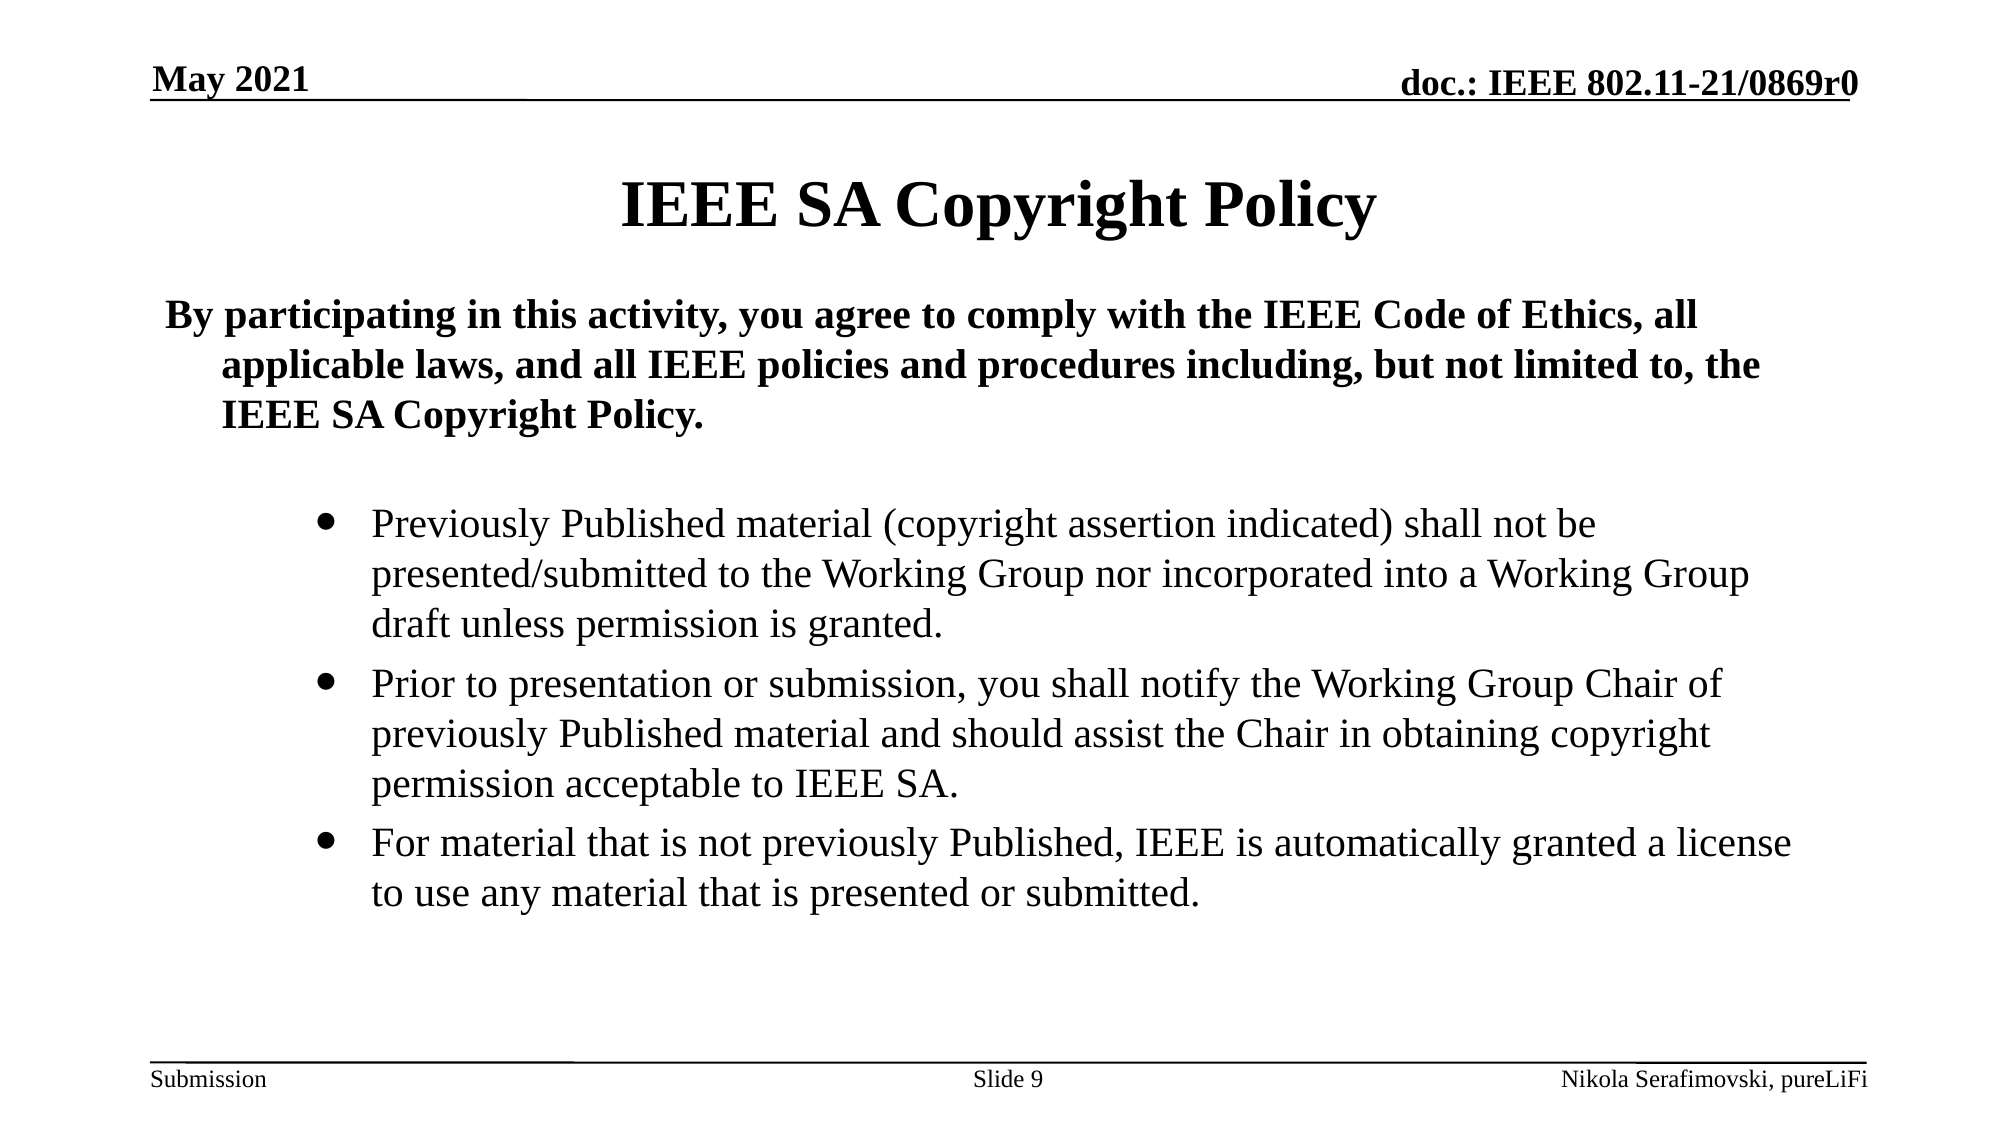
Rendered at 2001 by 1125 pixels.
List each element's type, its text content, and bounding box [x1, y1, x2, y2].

footer Nikola Serafimovski, pureLiFi [1171, 1061, 1869, 1093]
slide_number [152, 54, 563, 100]
slide_number Slide 9 [950, 1061, 1067, 1123]
title IEEE SA Copyright Policy [149, 112, 1850, 278]
list By participating in this activity, you agree to comply with the IEEE Code of Ethics, all applicable laws, and all IEEE policies and procedures including, but not limited to, the IEEE SA Copyright Policy. Previously Published material (copyright assertion indicated) shall not be presented/submitted to the Working Group nor incorporated into a Working Group draft unless permission is granted. Prior to presentation or submission, you shall notify the Working Group Chair of previously Published material and should assist the Chair in obtaining copyright permission acceptable to IEEE SA. For material that is not previously Published, IEEE is automatically granted a license to use any material that is presented or submitted. [149, 278, 1850, 954]
